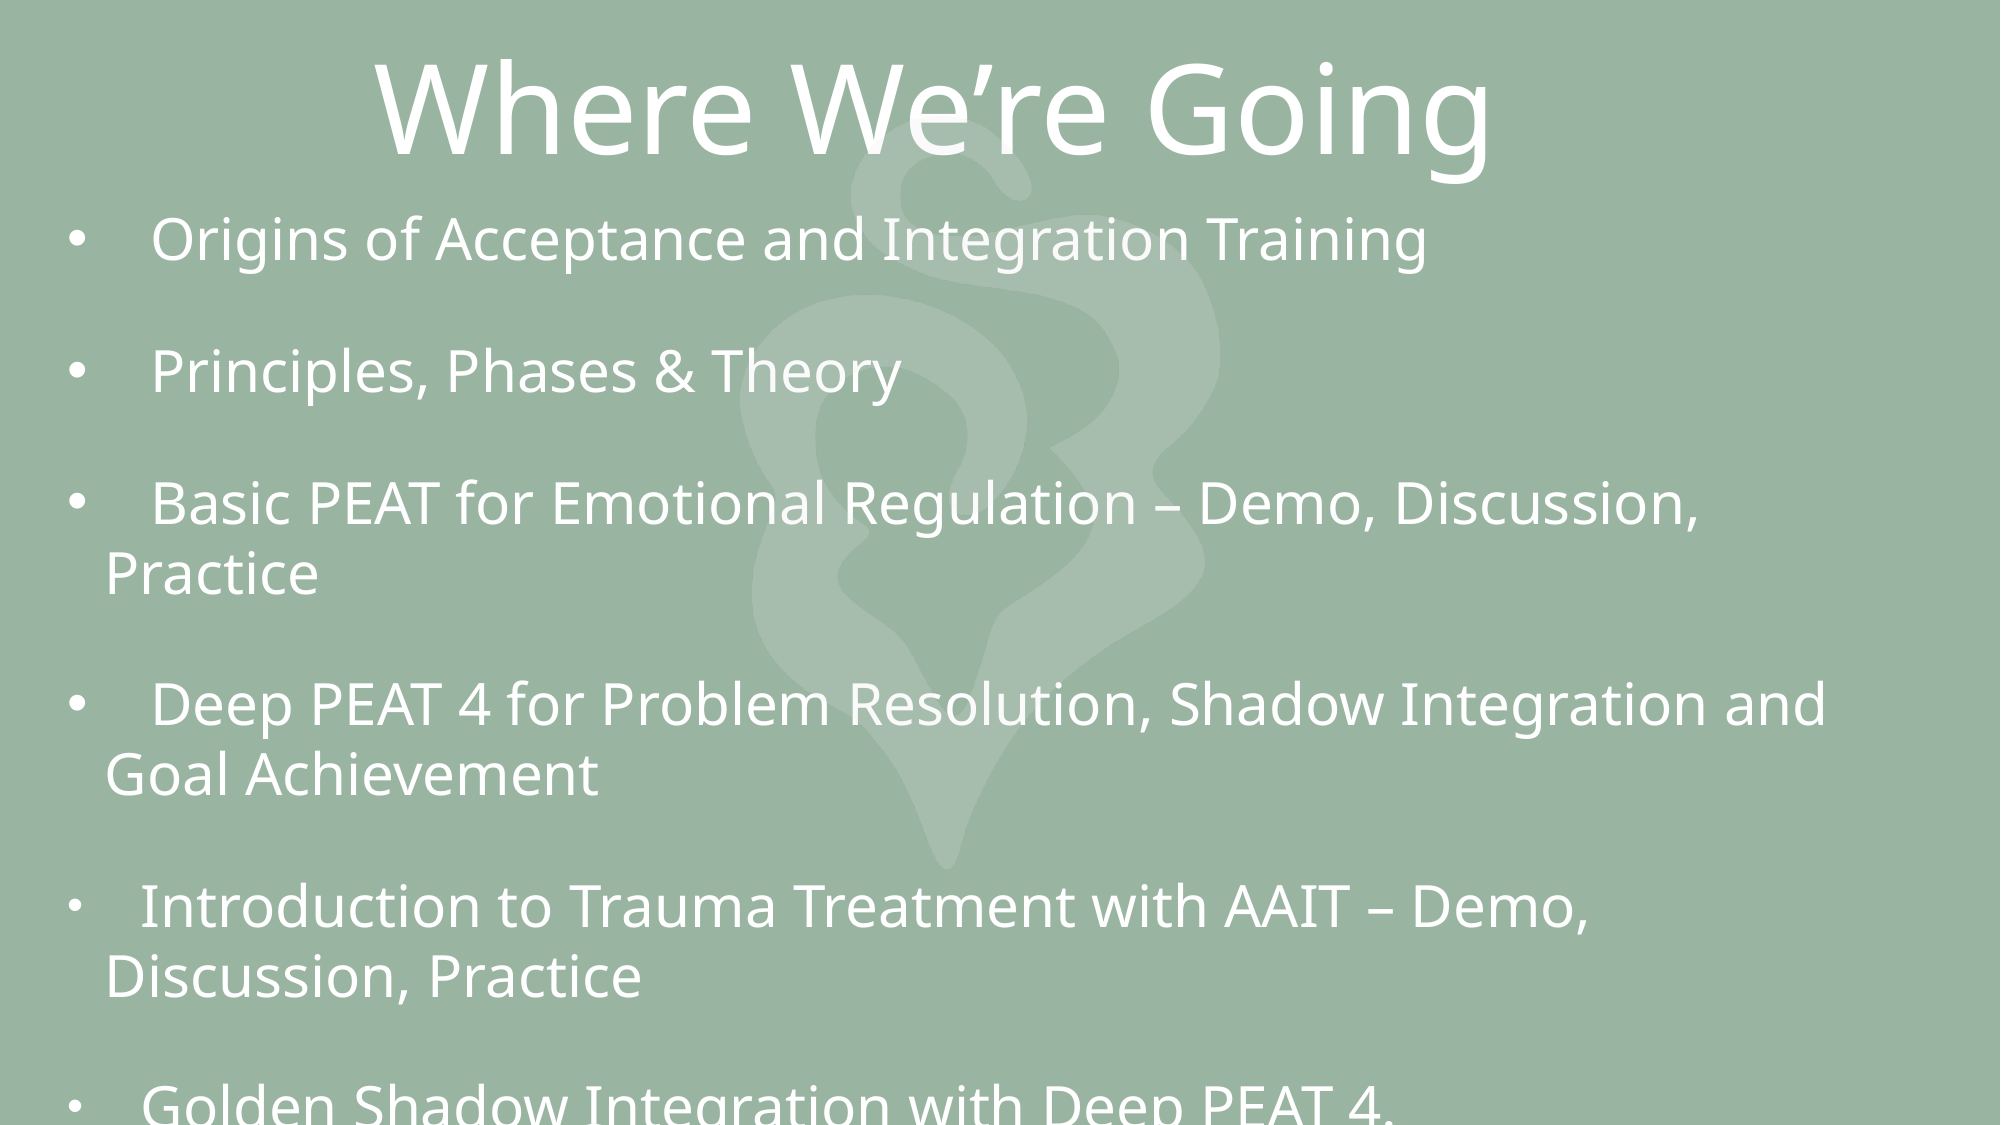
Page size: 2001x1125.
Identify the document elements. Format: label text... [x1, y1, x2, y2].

title Where We’re Going [72, 4, 1798, 195]
list Origins of Acceptance and Integration Training Principles, Phases & Theory Basic PEAT for Emotional Regulation – Demo, Discussion, Practice Deep PEAT 4 for Problem Resolution, Shadow Integration and Goal Achievement Introduction to Trauma Treatment with AAIT – Demo, Discussion, Practice Golden Shadow Integration with Deep PEAT 4. [52, 195, 1908, 1065]
picture [740, 116, 1220, 869]
